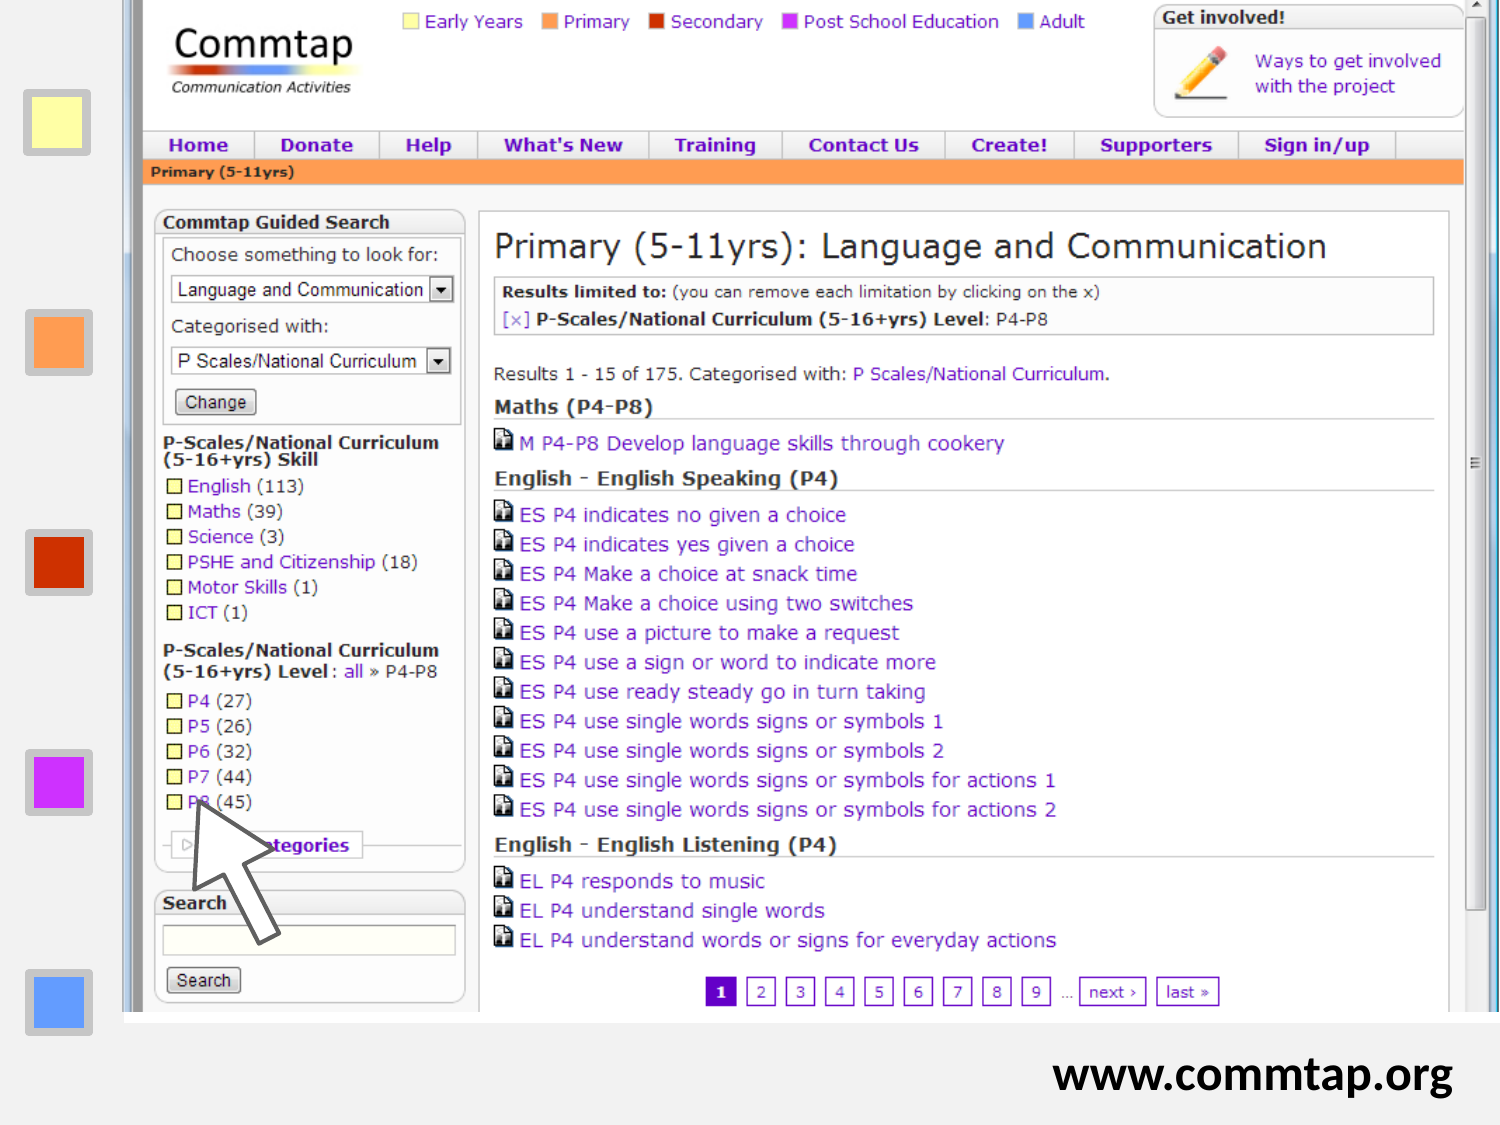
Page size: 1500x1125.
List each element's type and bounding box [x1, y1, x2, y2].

picture [122, 0, 1499, 1012]
